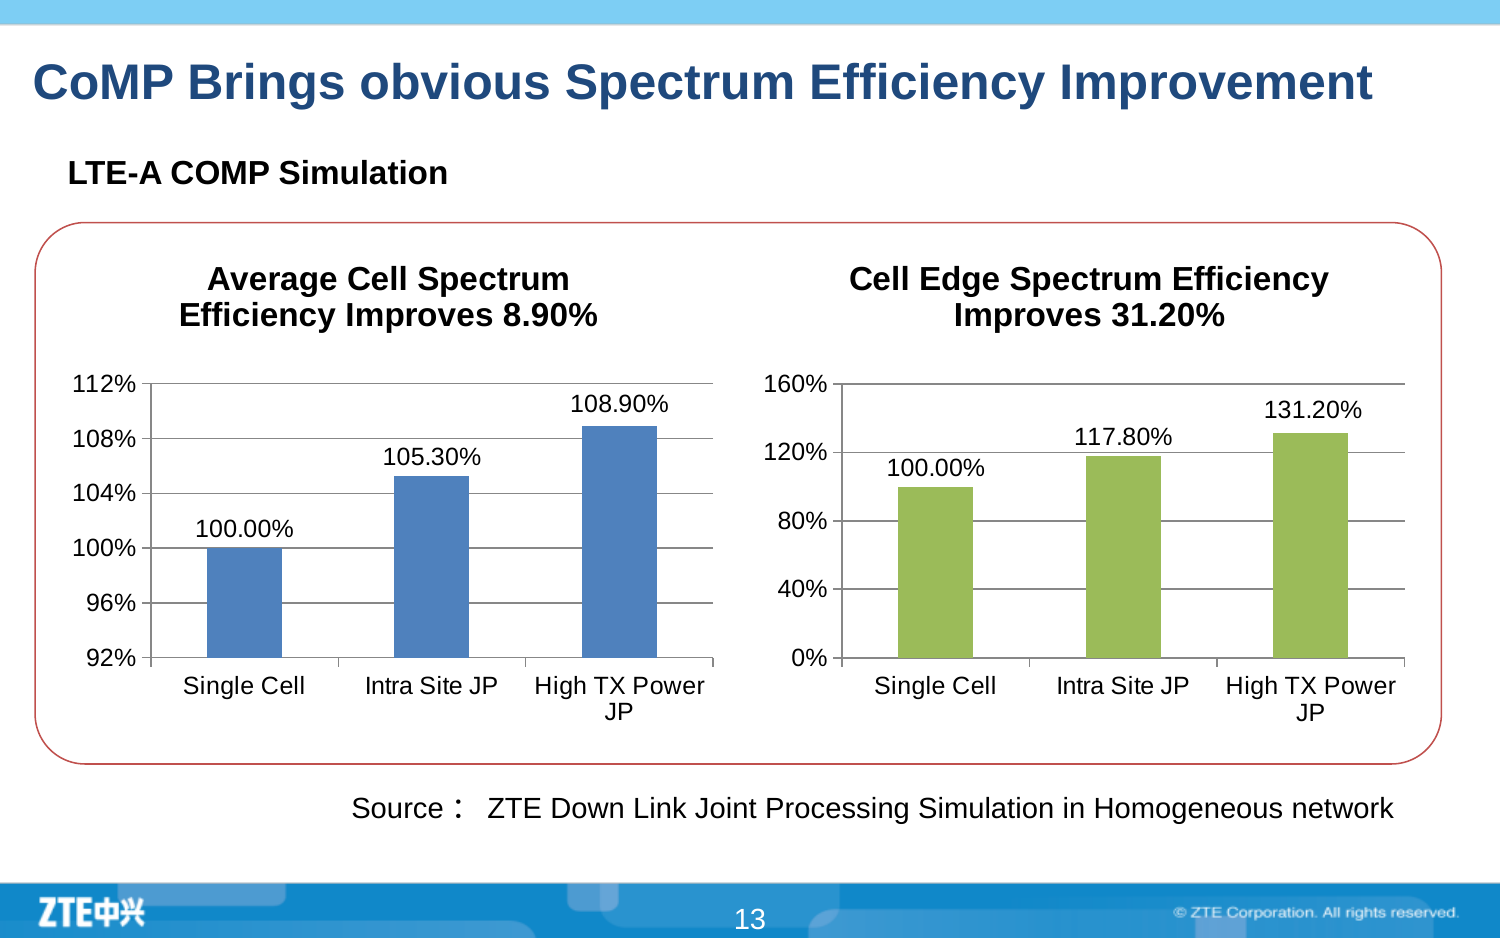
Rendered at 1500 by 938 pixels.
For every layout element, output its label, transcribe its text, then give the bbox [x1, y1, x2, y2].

text_box [35, 222, 1442, 764]
slide_number 13 [684, 892, 816, 933]
chart [749, 250, 1419, 736]
text_box Source：ZTE Down Link Joint Processing Simulation in Homogeneous network [336, 782, 1418, 832]
text_box LTE-A COMP Simulation [52, 143, 464, 199]
title CoMP Brings obvious Spectrum Efficiency Improvement [17, 35, 1412, 125]
picture [0, 0, 1500, 938]
chart [58, 250, 727, 736]
